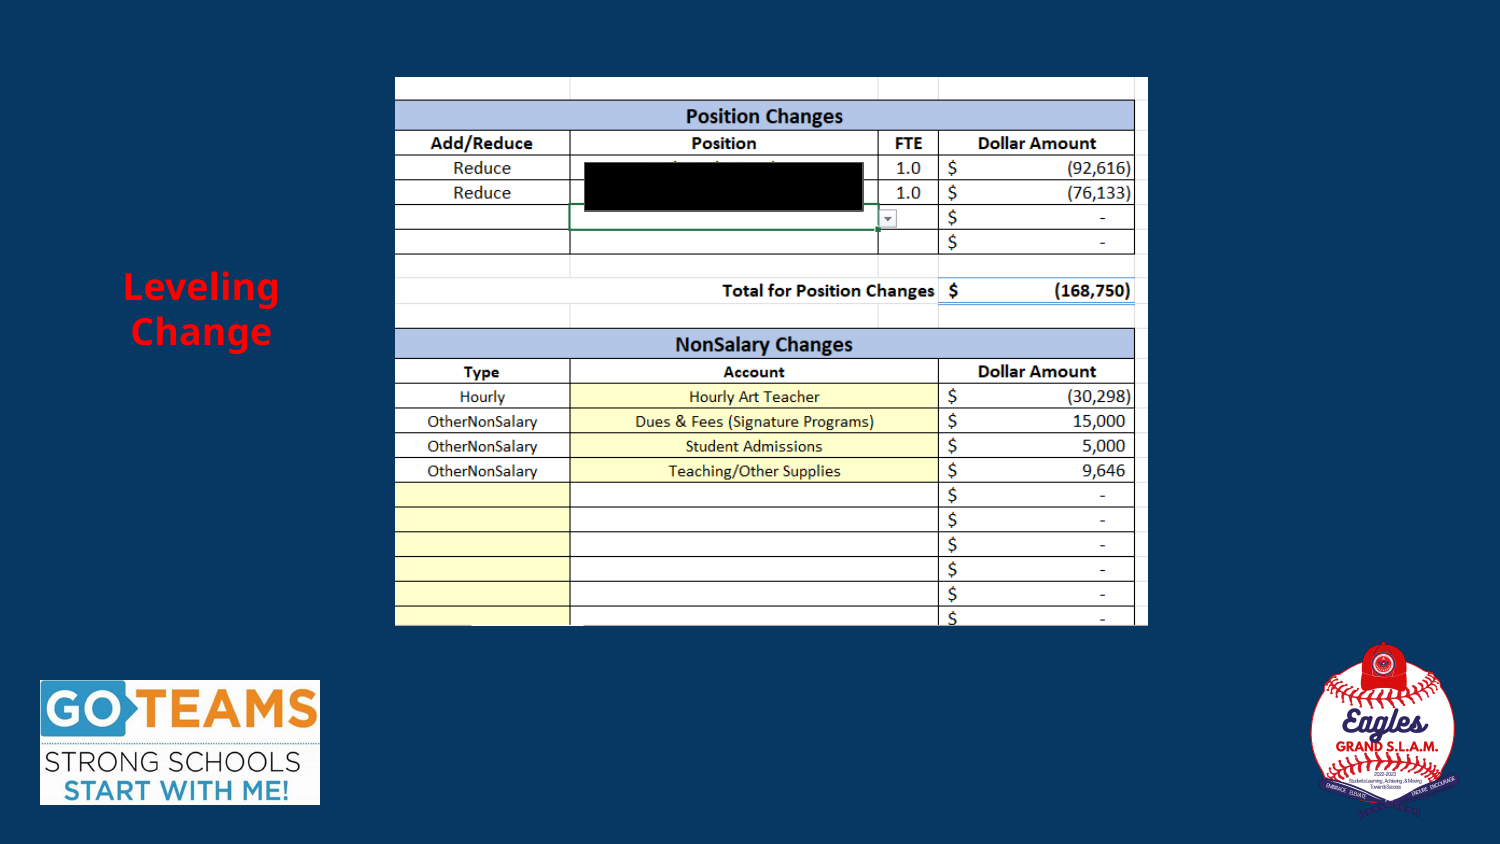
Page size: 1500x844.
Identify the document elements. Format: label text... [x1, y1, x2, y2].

picture [1282, 625, 1487, 830]
text_box Leveling Change [83, 255, 320, 361]
picture [394, 77, 1148, 627]
picture [40, 680, 320, 805]
